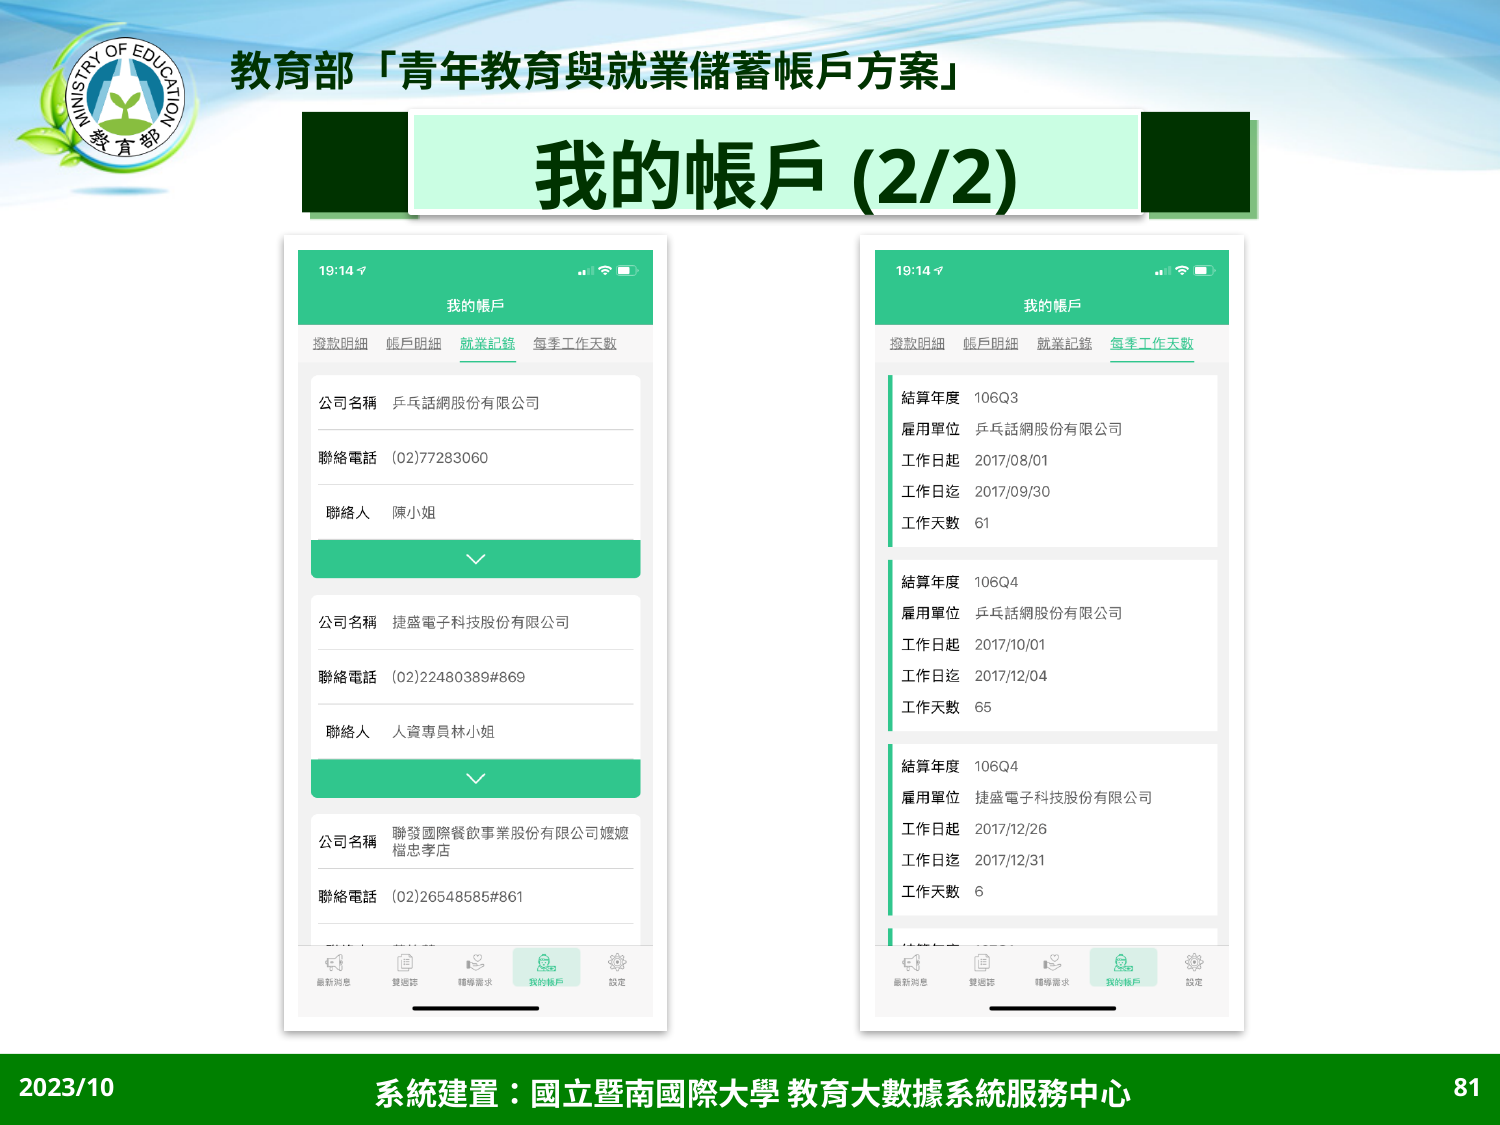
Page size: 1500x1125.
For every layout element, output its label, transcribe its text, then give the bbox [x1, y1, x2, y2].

text_box 我的帳戶(2/2) [408, 109, 1144, 215]
slide_number 2023/10 [3, 1063, 355, 1117]
text_box [302, 111, 405, 213]
text_box [1141, 111, 1250, 213]
picture [0, 0, 1500, 1053]
slide_number 81 [1146, 1063, 1498, 1117]
